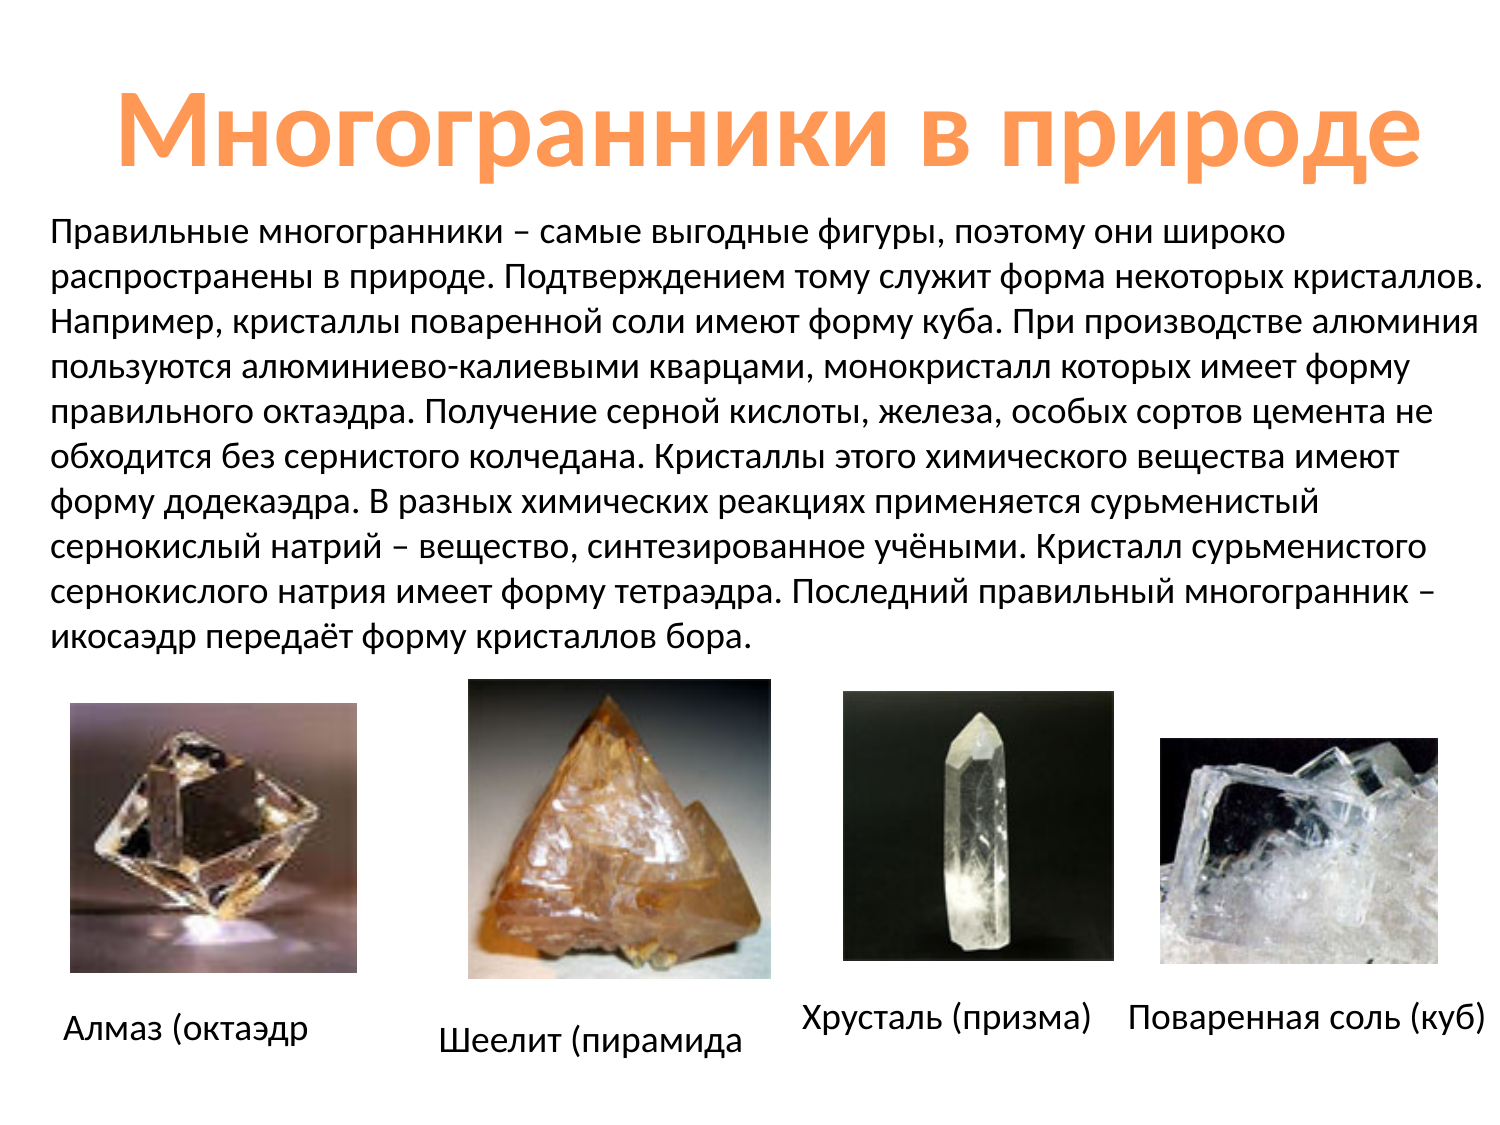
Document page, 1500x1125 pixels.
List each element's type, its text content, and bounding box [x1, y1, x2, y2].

text_box Хрусталь (призма) [787, 984, 1108, 1045]
picture [843, 691, 1114, 962]
picture [70, 702, 358, 973]
text_box Шеелит (пирамида [423, 1007, 759, 1068]
picture [1159, 738, 1438, 965]
text_box Поваренная соль (куб) [1113, 984, 1500, 1045]
text_box Алмаз (октаэдр [48, 996, 324, 1056]
text_box Многогранники в природе [98, 46, 1440, 197]
text_box Правильные многогранники – самые выгодные фигуры, поэтому они широко распространены в природе. Подтверждением тому служит форма некоторых кристаллов. Например, кристаллы поваренной соли имеют форму куба. При производстве алюминия пользуются алюминиево-калиевыми кварцами, монокристалл которых имеет форму правильного октаэдра. Получение серной кислоты, железа, особых сортов цемента не обходится без сернистого колчедана. Кристаллы этого химического вещества имеют форму додекаэдра. В разных химических реакциях применяется сурьменистый сернокислый натрий – вещество, синтезированное учёными. Кристалл сурьменистого сернокислого натрия имеет форму тетраэдра. Последний правильный многогранник – икосаэдр передаёт форму кристаллов бора. [35, 199, 1500, 664]
picture [468, 679, 771, 979]
